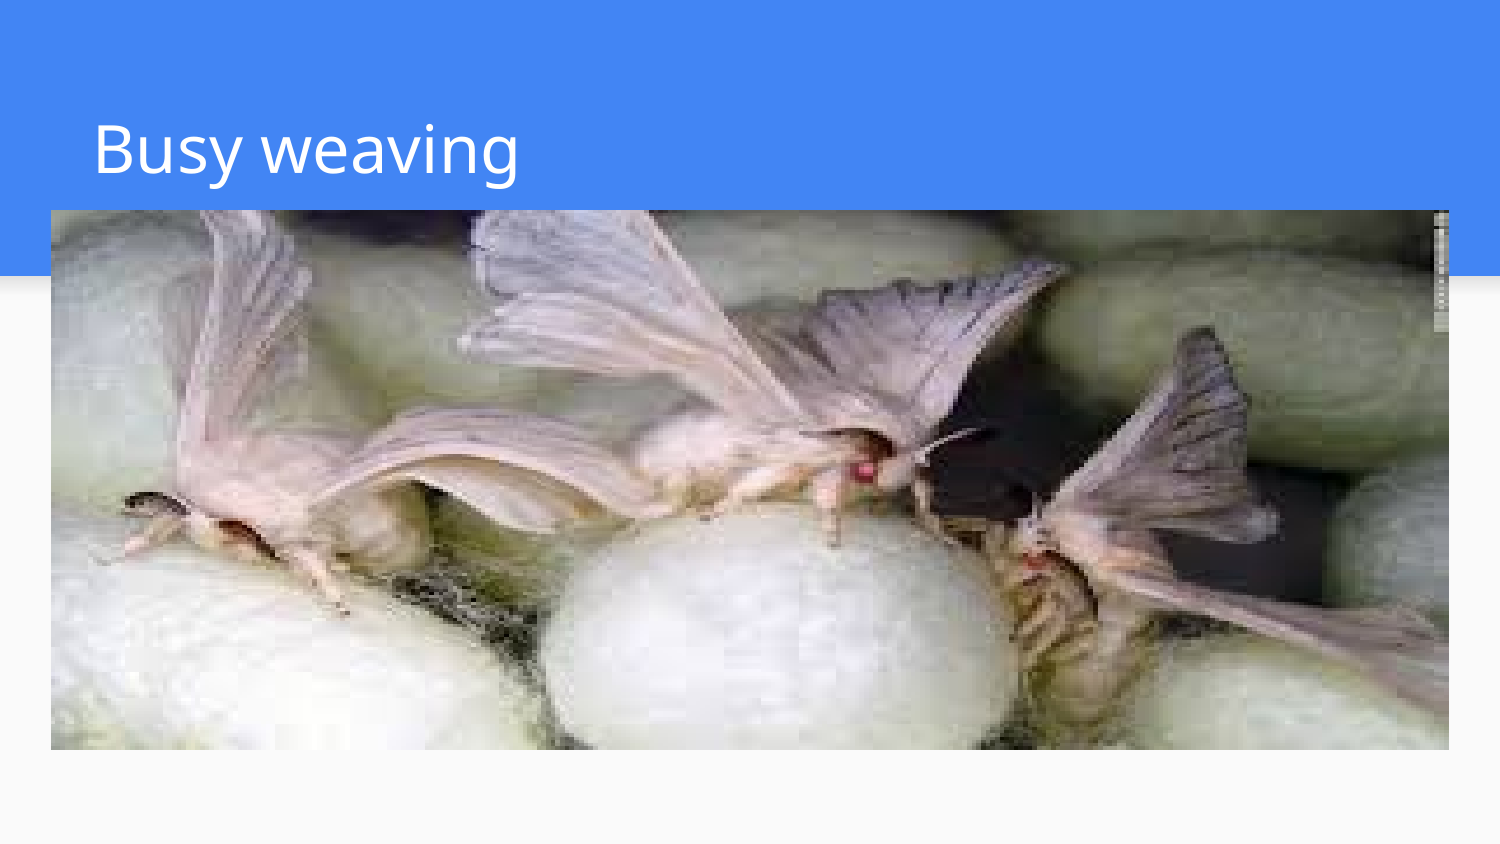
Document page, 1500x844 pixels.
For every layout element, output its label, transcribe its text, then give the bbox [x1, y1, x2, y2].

picture [50, 210, 1450, 750]
title Busy weaving [77, 88, 1427, 202]
